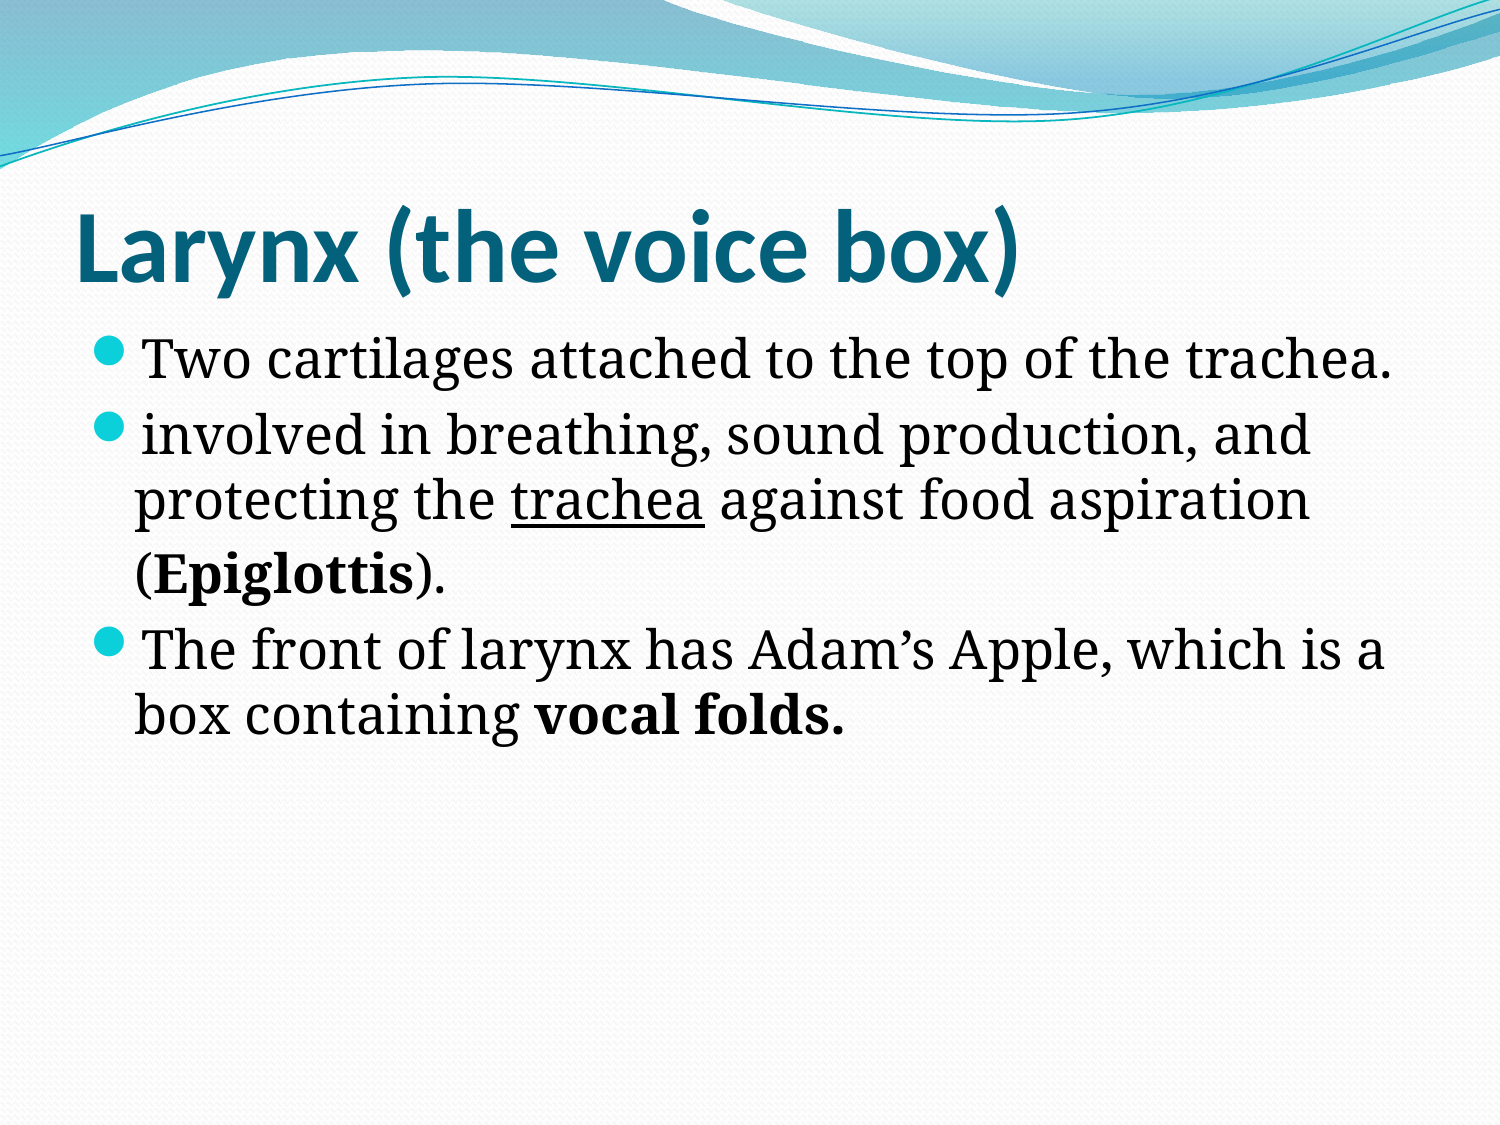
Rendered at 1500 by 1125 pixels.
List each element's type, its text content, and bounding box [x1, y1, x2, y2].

list Two cartilages attached to the top of the trachea. involved in breathing, sound production, and protecting the trachea against food aspiration (Epiglottis). The front of larynx has Adam’s Apple, which is a box containing vocal folds. [75, 317, 1425, 1038]
title Larynx (the voice box) [75, 115, 1425, 303]
